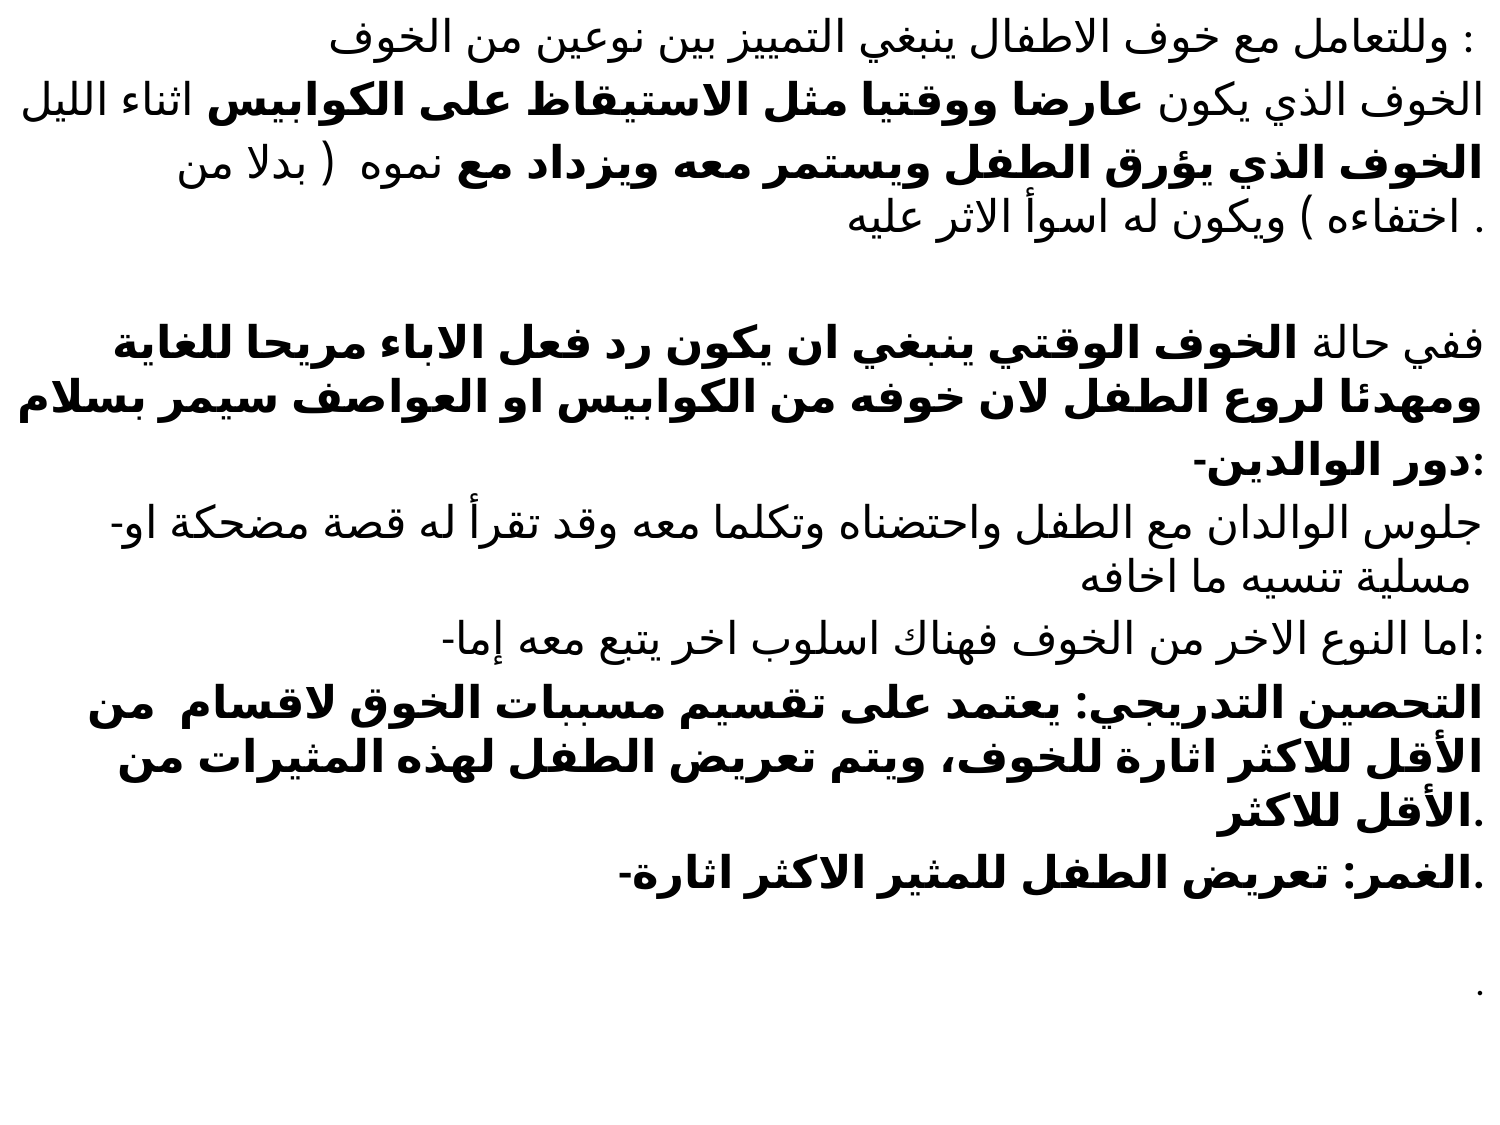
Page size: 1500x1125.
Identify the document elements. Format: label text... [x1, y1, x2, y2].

list وللتعامل مع خوف الاطفال ينبغي التمييز بين نوعين من الخوف : الخوف الذي يكون عارضا ووقتيا مثل الاستيقاظ على الكوابيس اثناء الليل الخوف الذي يؤرق الطفل ويستمر معه ويزداد مع نموه ( بدلا من اختفاءه ) ويكون له اسوأ الاثر عليه . ففي حالة الخوف الوقتي ينبغي ان يكون رد فعل الاباء مريحا للغاية ومهدئا لروع الطفل لان خوفه من الكوابيس او العواصف سيمر بسلام -دور الوالدين: -جلوس الوالدان مع الطفل واحتضناه وتكلما معه وقد تقرأ له قصة مضحكة او مسلية تنسيه ما اخافه -اما النوع الاخر من الخوف فهناك اسلوب اخر يتبع معه إما: التحصين التدريجي: يعتمد على تقسيم مسببات الخوق لاقسام من الأقل للاكثر اثارة للخوف، ويتم تعريض الطفل لهذه المثيرات من الأقل للاكثر. -الغمر: تعريض الطفل للمثير الاكثر اثارة. . [0, 0, 1500, 1125]
